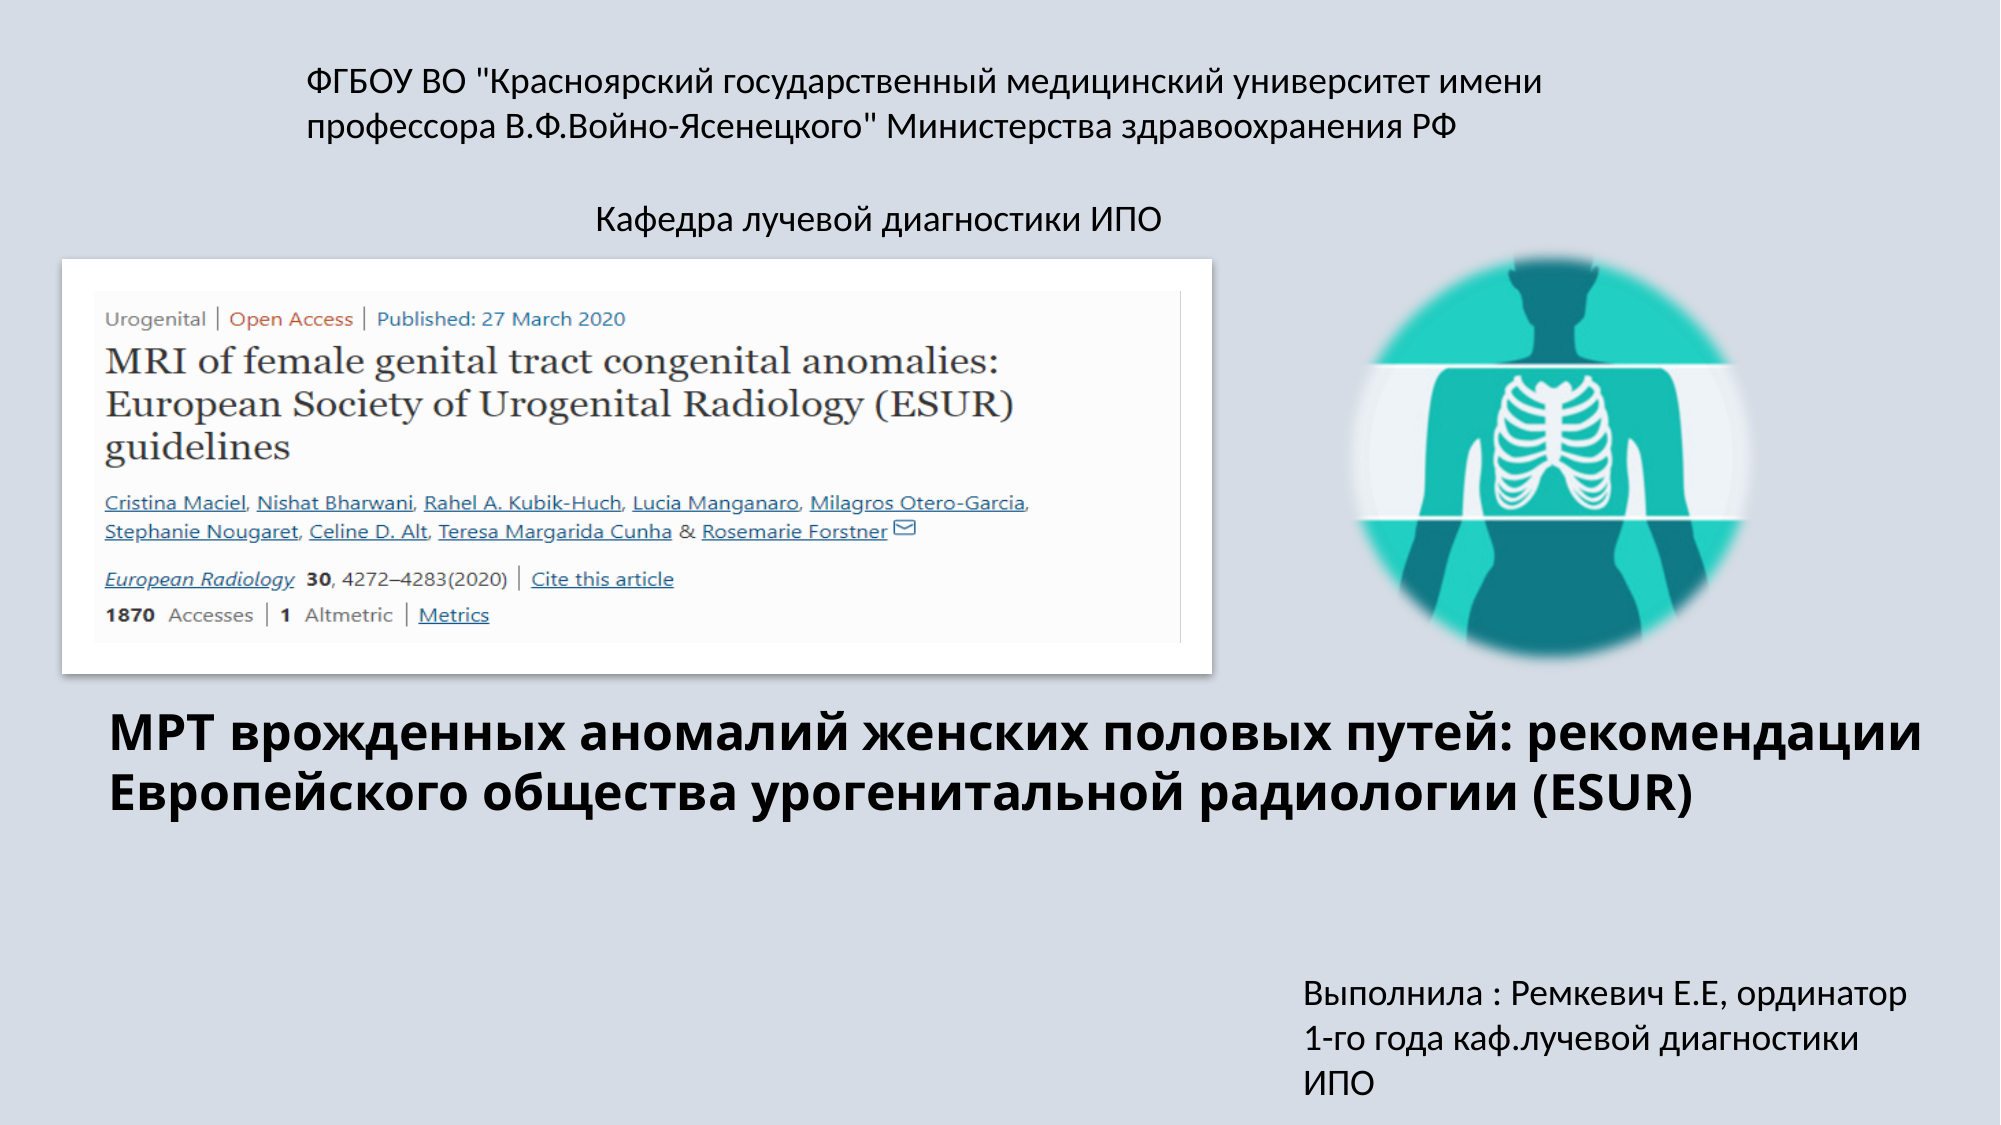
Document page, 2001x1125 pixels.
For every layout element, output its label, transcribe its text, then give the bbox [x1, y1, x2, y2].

picture [1335, 242, 1767, 674]
text_box Выполнила : Ремкевич Е.Е, ординатор 1-го года каф.лучевой диагностики ИПО [1288, 960, 1934, 1111]
text_box ФГБОУ ВО "Красноярский государственный медицинский университет имени профессора В.Ф.Войно-Ясенецкого" Министерства здравоохранения РФ [291, 48, 1663, 154]
text_box МРТ врожденных аномалий женских половых путей: рекомендации Европейского общества урогенитальной радиологии (ESUR) [93, 693, 1962, 828]
text_box Кафедра лучевой диагностики ИПО [580, 186, 1178, 247]
picture [93, 290, 1181, 643]
